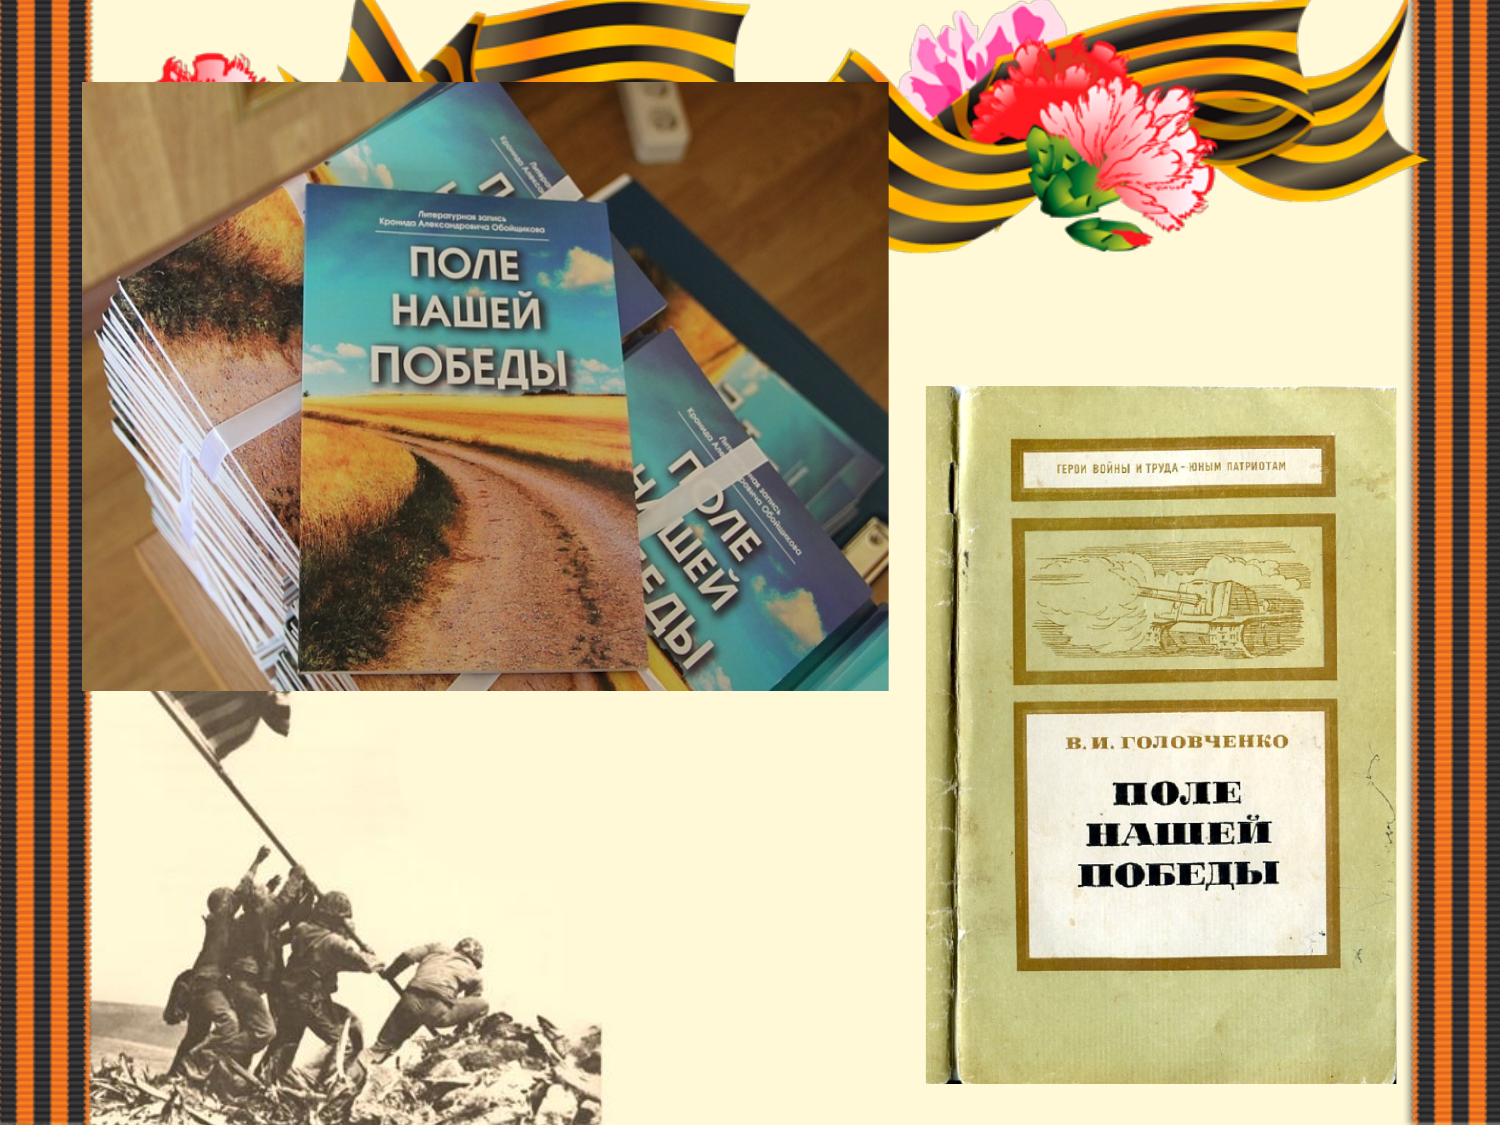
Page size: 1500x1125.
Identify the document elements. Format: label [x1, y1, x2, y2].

list [81, 81, 889, 692]
picture [0, 0, 1500, 1125]
picture [812, 499, 1500, 971]
